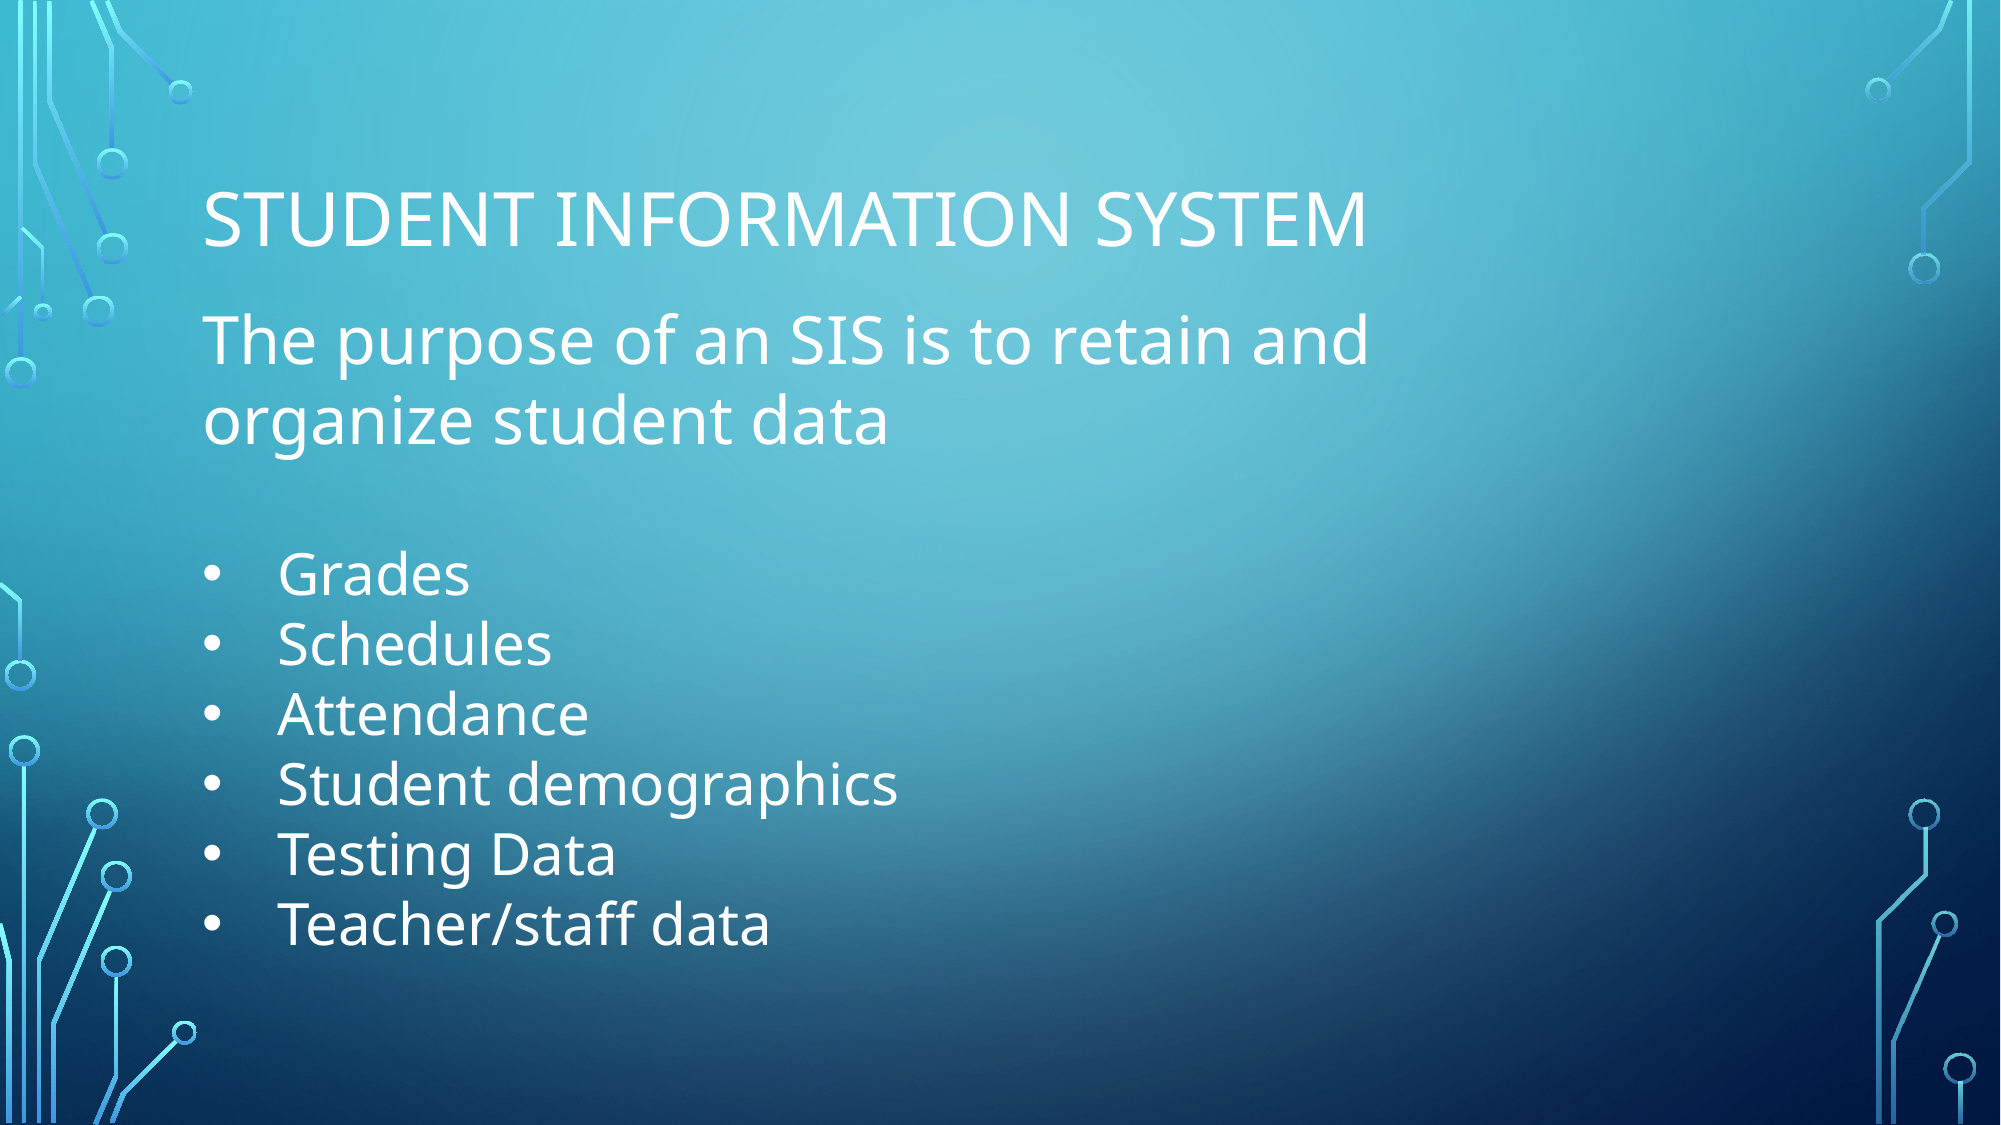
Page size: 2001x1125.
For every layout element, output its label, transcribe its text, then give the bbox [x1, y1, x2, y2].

title Student information system [187, 101, 1813, 344]
text_box The purpose of an SIS is to retain and organize student data Grades Schedules Attendance Student demographics Testing Data Teacher/staff data [187, 290, 1472, 1010]
